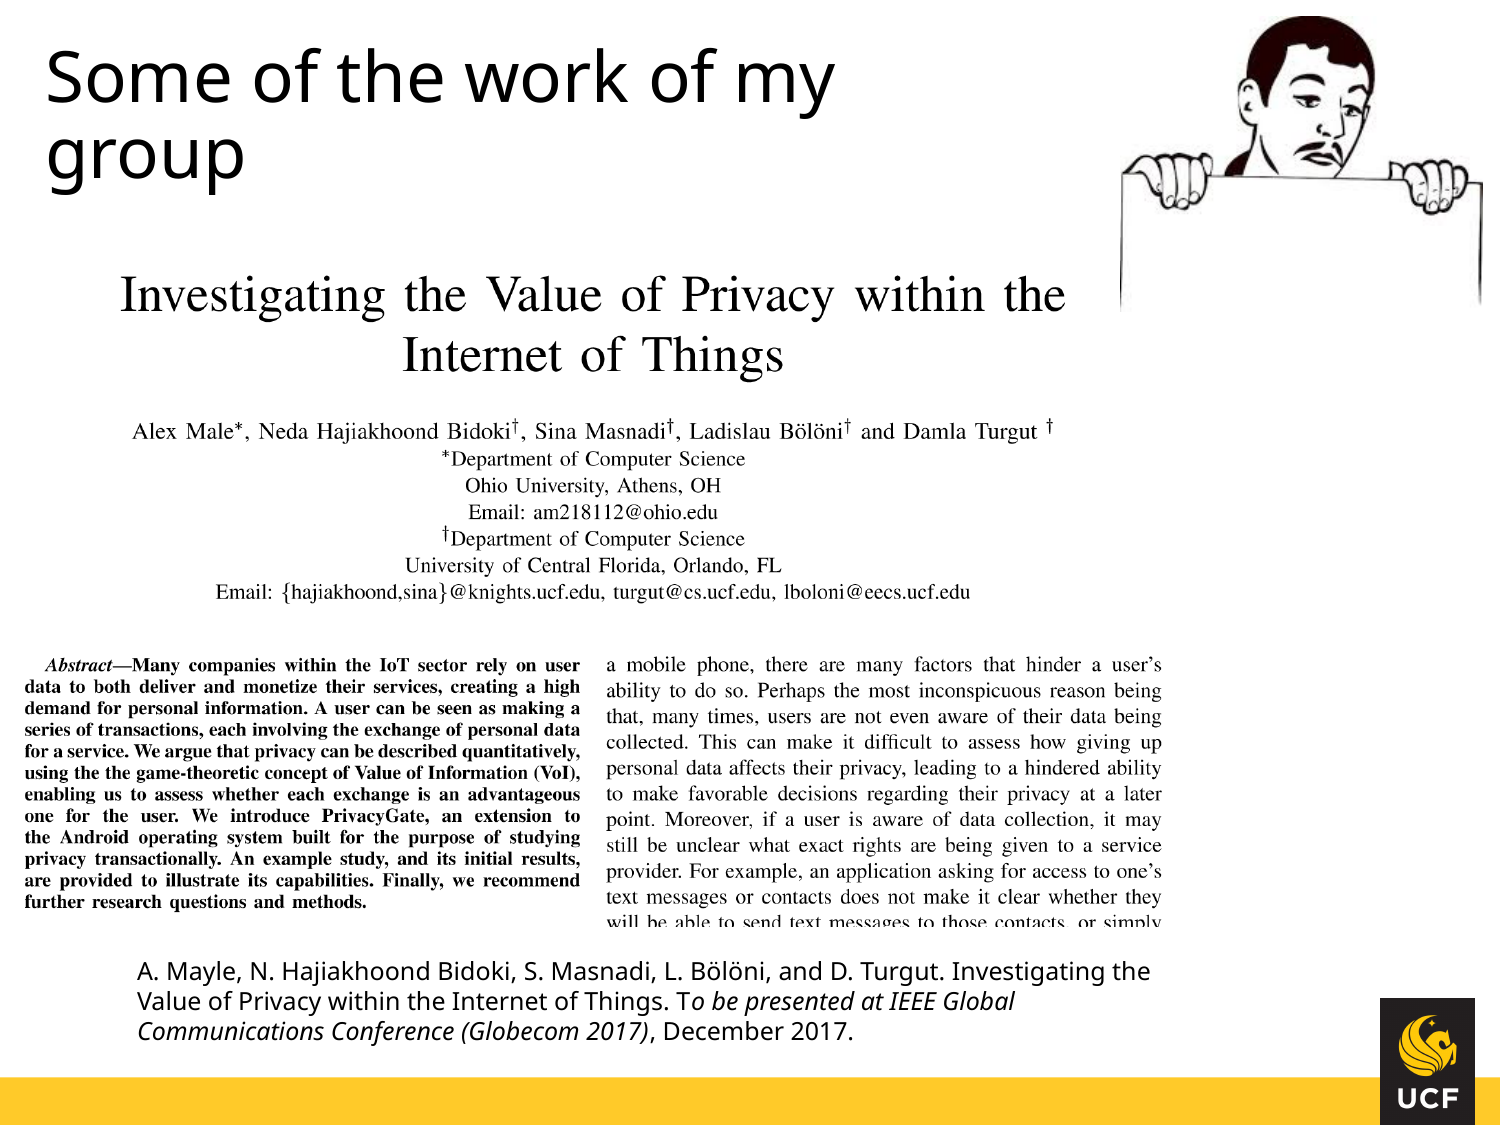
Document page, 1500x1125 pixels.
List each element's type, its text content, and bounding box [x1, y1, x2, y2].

text_box A. Mayle, N. Hajiakhoond Bidoki, S. Masnadi, L. Bölöni, and D. Turgut. Investigating the Value of Privacy within the Internet of Things. To be presented at IEEE Global Communications Conference (Globecom 2017), December 2017. [122, 948, 1225, 1053]
picture [1380, 998, 1475, 1125]
title Some of the work of my group [30, 59, 1045, 176]
picture [0, 16, 1483, 927]
